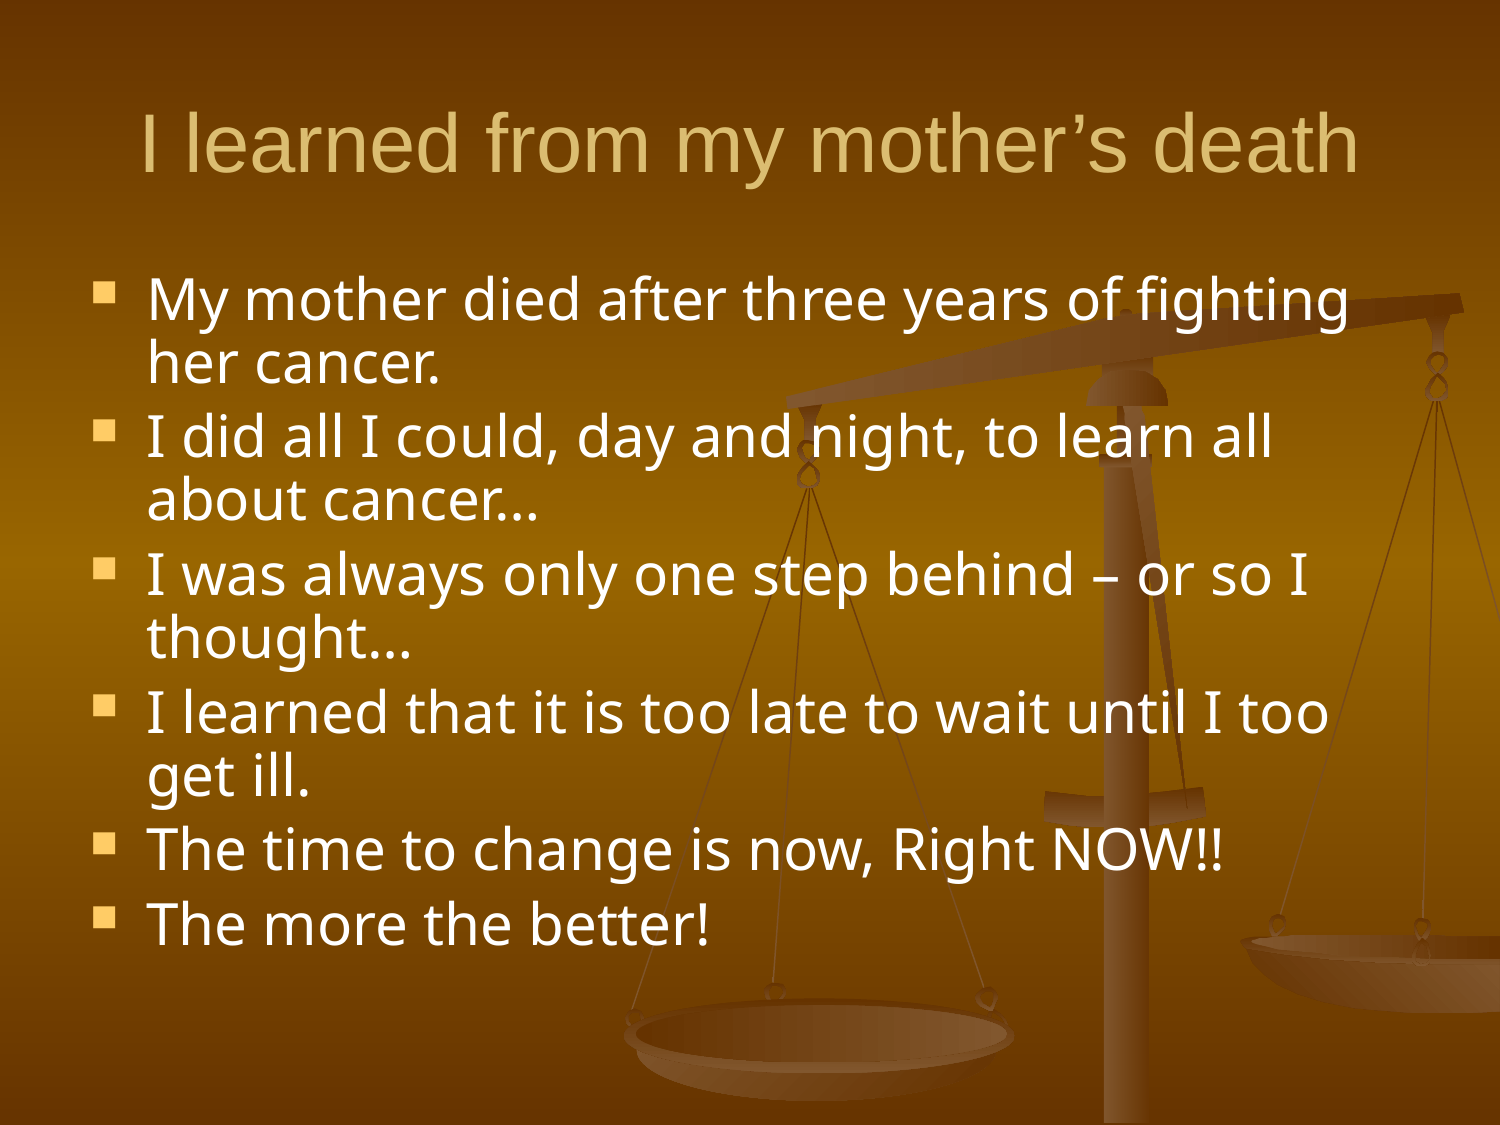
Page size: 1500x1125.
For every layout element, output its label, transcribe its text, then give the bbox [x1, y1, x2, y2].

title I learned from my mother’s death [74, 45, 1426, 234]
list My mother died after three years of fighting her cancer. I did all I could, day and night, to learn all about cancer… I was always only one step behind – or so I thought… I learned that it is too late to wait until I too get ill. The time to change is now, Right NOW!! The more the better! [74, 262, 1426, 1006]
